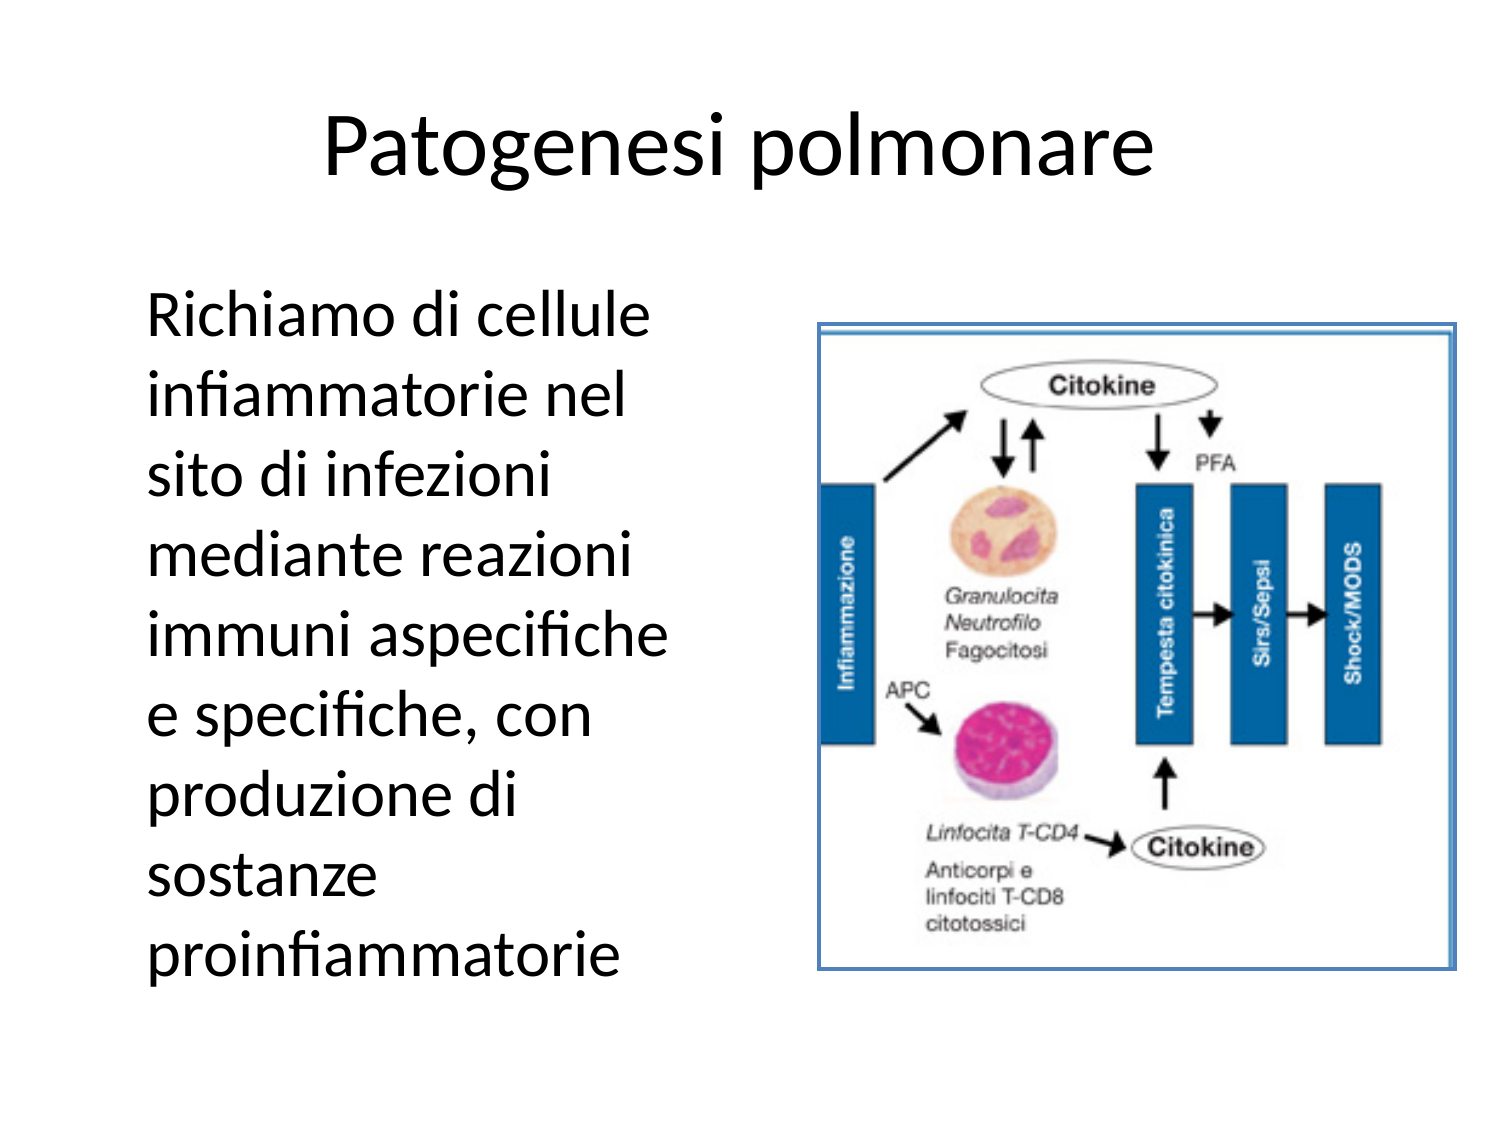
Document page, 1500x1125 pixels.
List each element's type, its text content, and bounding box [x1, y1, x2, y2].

picture [820, 325, 1454, 968]
title Patogenesi polmonare [74, 44, 1426, 233]
list Richiamo di cellule infiammatorie nel sito di infezioni mediante reazioni immuni aspecifiche e specifiche, con produzione di sostanze proinfiammatorie [74, 262, 739, 1006]
